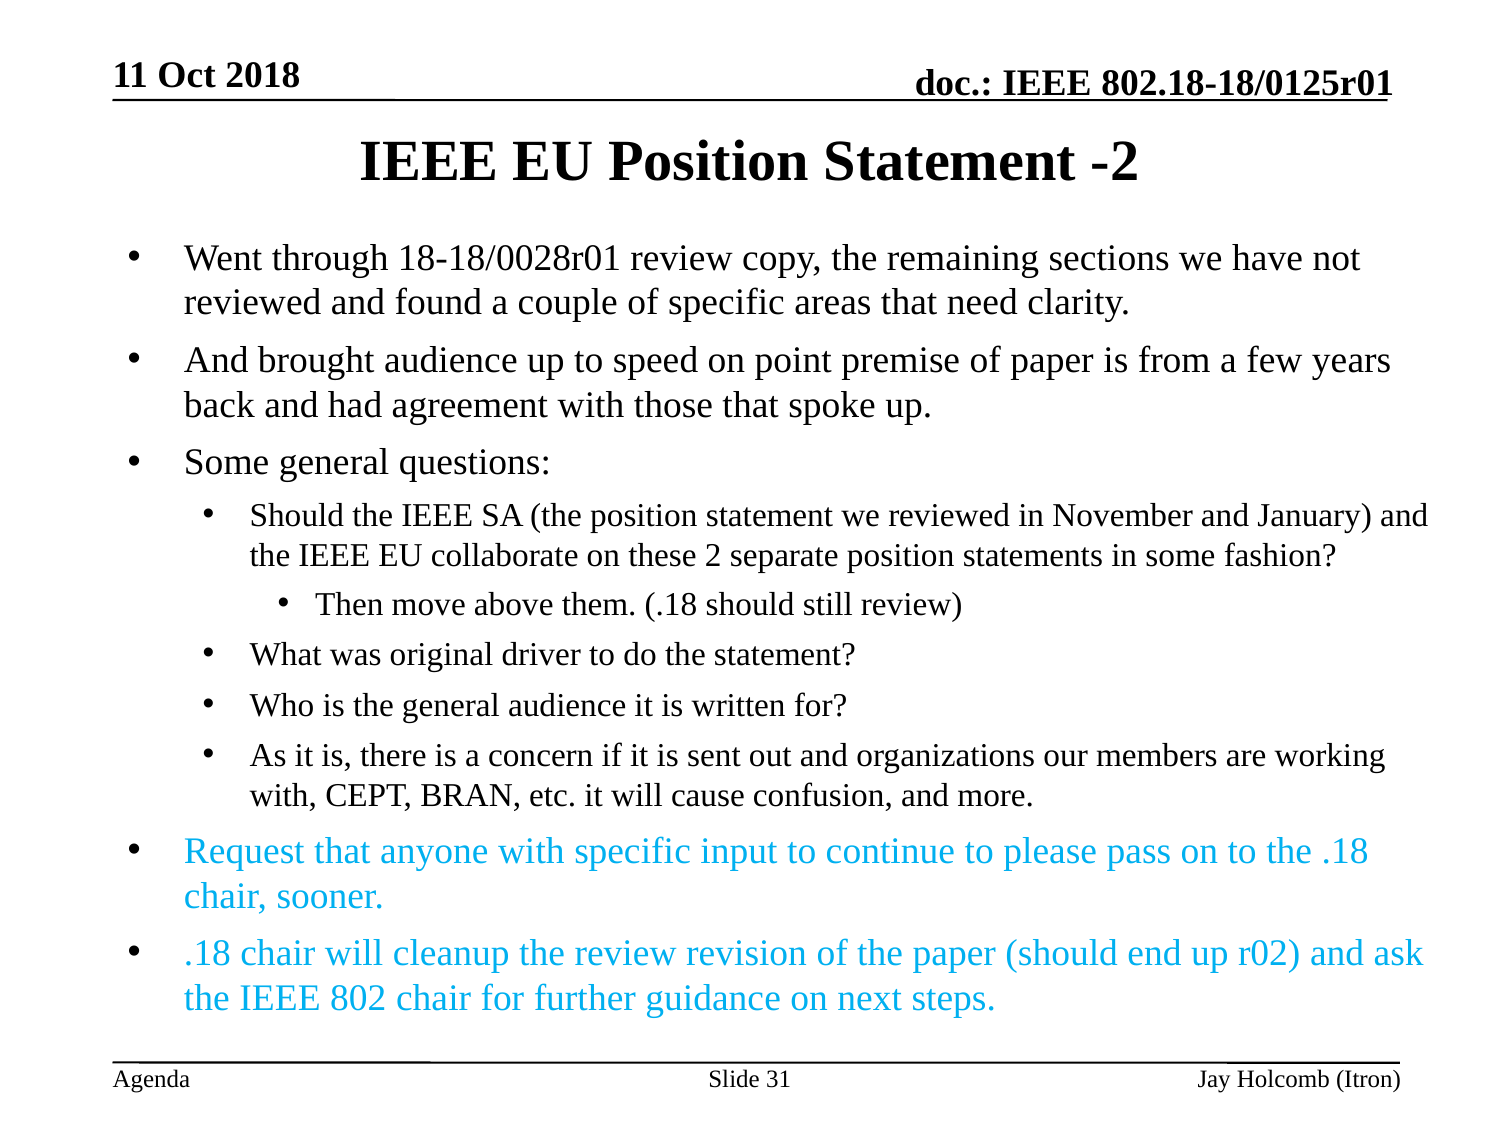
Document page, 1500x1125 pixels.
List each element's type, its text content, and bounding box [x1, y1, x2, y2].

footer Jay Holcomb (Itron) [878, 1061, 1402, 1093]
title IEEE EU Position Statement -2 [112, 100, 1388, 187]
slide_number Slide 31 [699, 1061, 800, 1123]
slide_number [112, 49, 488, 95]
list Went through 18-18/0028r01 review copy, the remaining sections we have not reviewed and found a couple of specific areas that need clarity. And brought audience up to speed on point premise of paper is from a few years back and had agreement with those that spoke up. Some general questions: Should the IEEE SA (the position statement we reviewed in November and January) and the IEEE EU collaborate on these 2 separate position statements in some fashion? Then move above them. (.18 should still review) What was original driver to do the statement? Who is the general audience it is written for? As it is, there is a concern if it is sent out and organizations our members are working with, CEPT, BRAN, etc. it will cause confusion, and more. Request that anyone with specific input to continue to please pass on to the .18 chair, sooner. .18 chair will cleanup the review revision of the paper (should end up r02) and ask the IEEE 802 chair for further guidance on next steps. [112, 187, 1463, 925]
